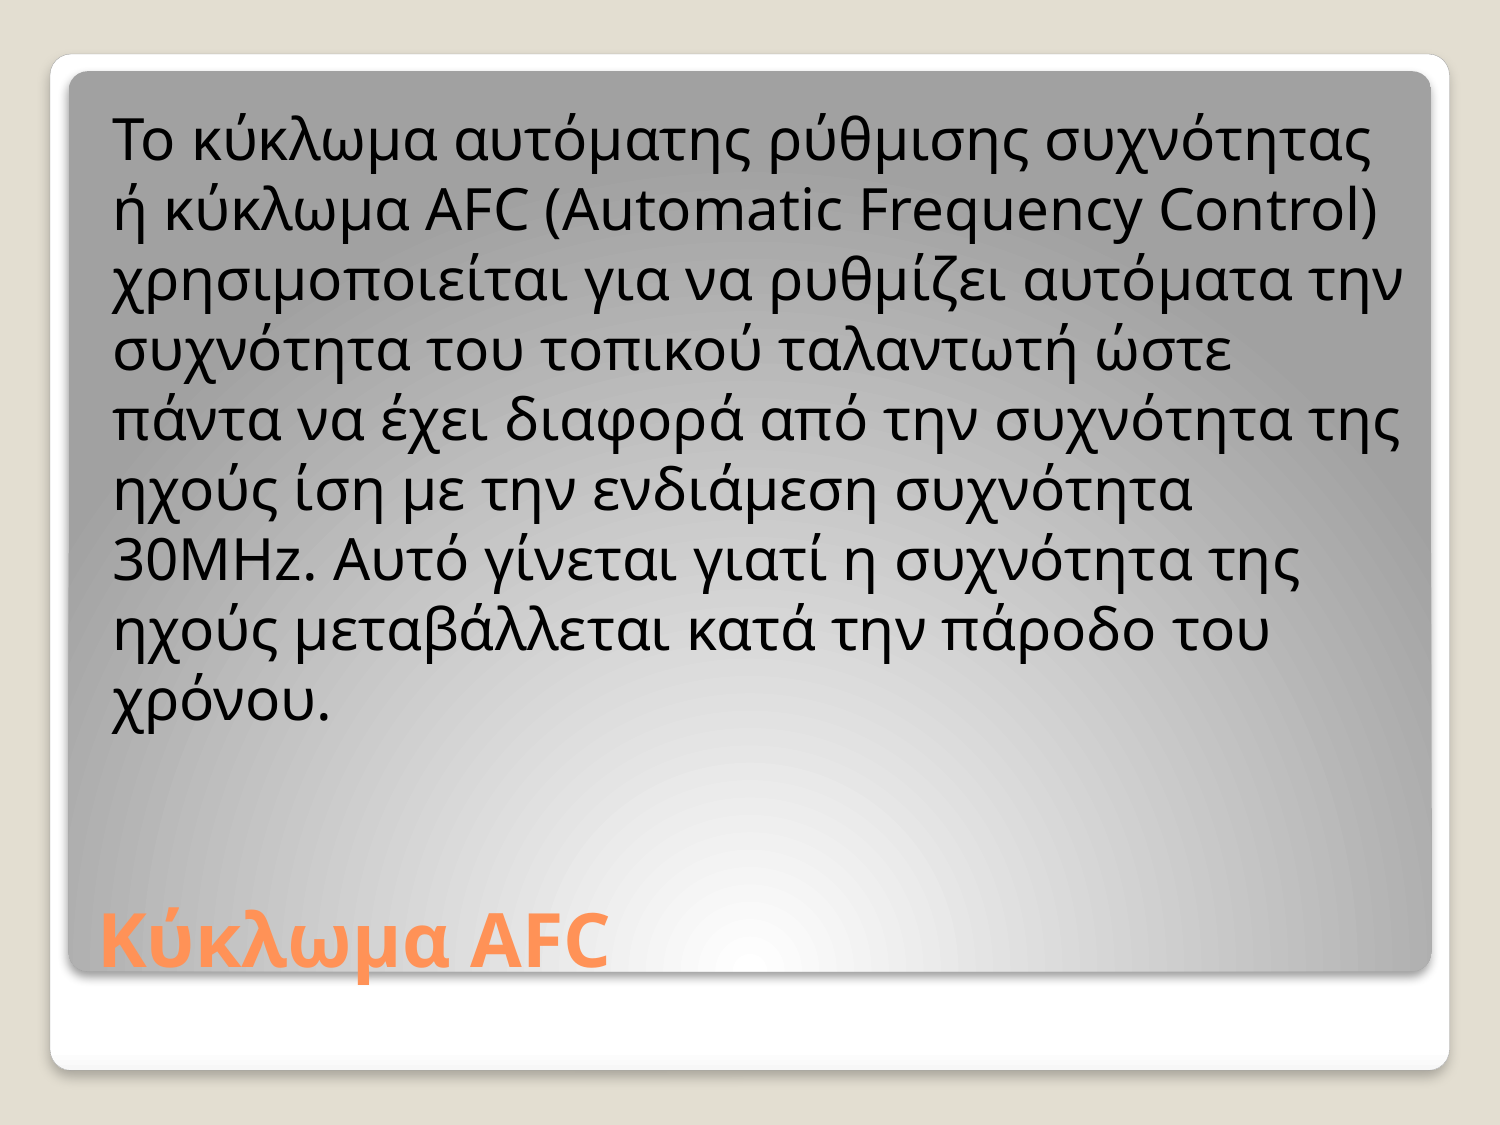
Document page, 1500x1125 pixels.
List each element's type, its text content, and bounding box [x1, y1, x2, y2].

title Κύκλωμα AFC [82, 817, 1425, 990]
list To κύκλωμα αυτόματης ρύθμισης συχνότητας ή κύκλωμα AFC (Automatic Frequency Control) χρησιμοποιείται για να ρυθμίζει αυτόματα την συχνότητα του τοπικού ταλαντωτή ώστε πάντα να έχει διαφορά από την συχνότητα της ηχούς ίση με την ενδιάμεση συχνότητα 30MHz. Αυτό γίνεται γιατί η συχνότητα της ηχούς μεταβάλλεται κατά την πάροδο του χρόνου. [82, 86, 1425, 774]
